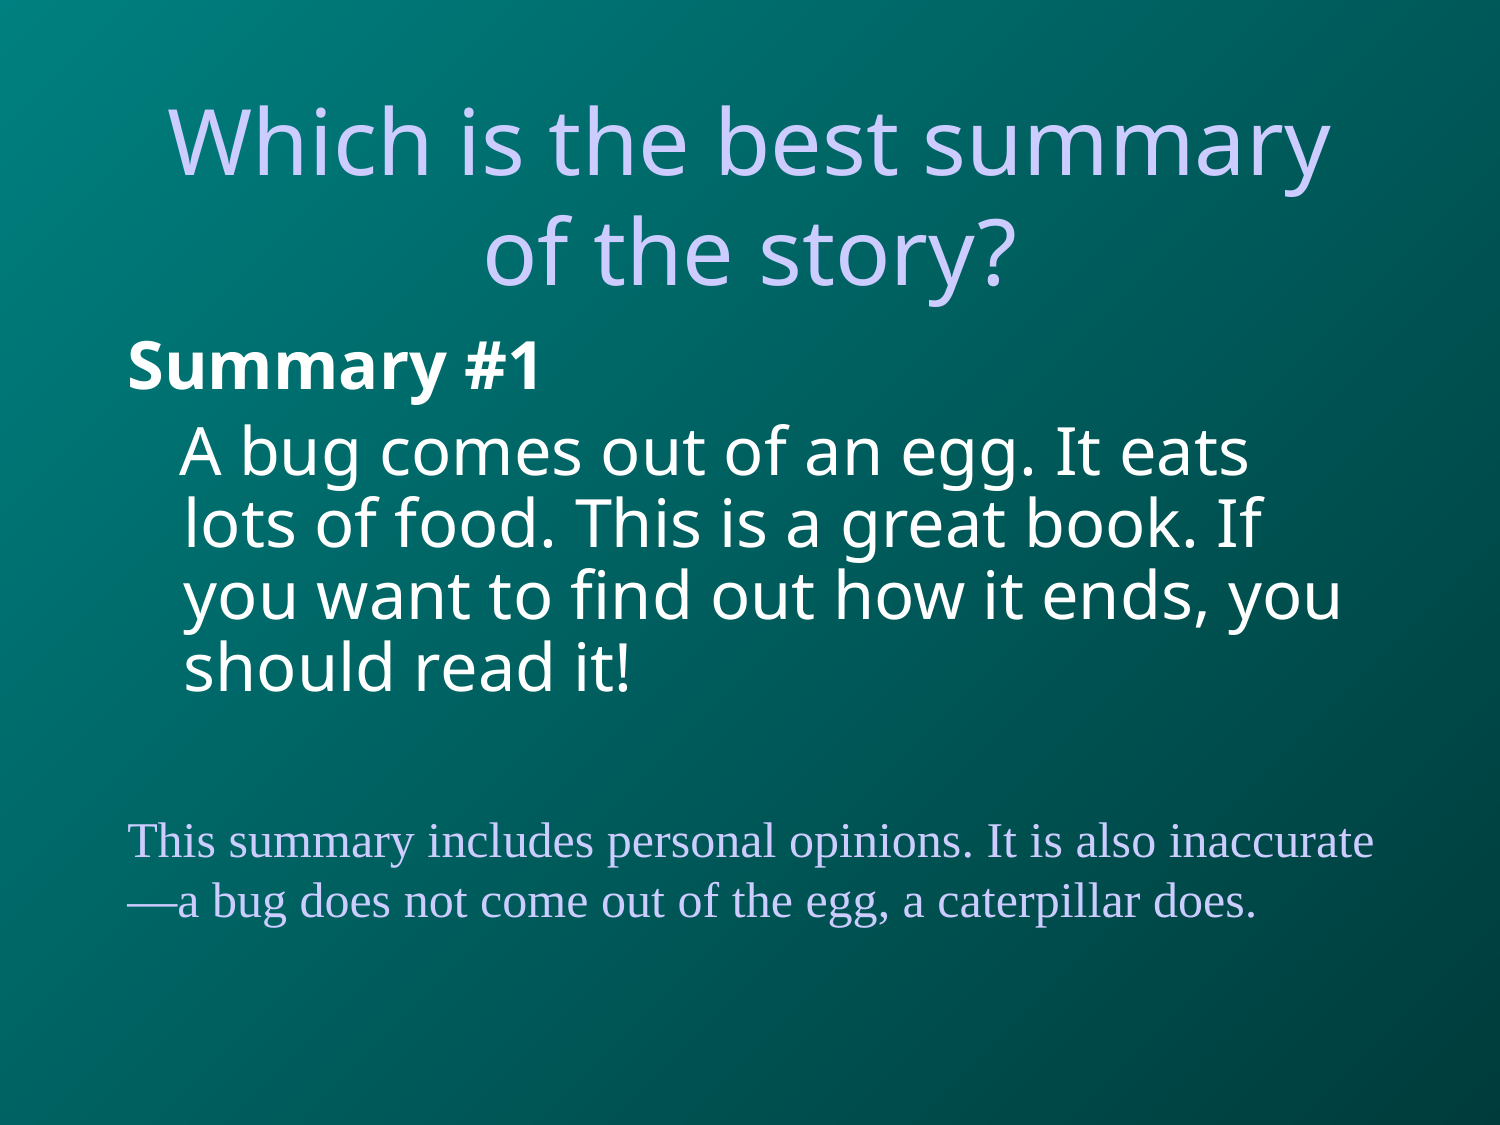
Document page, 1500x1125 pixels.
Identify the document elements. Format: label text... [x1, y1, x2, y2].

list Summary #1 A bug comes out of an egg. It eats lots of food. This is a great book. If you want to find out how it ends, you should read it! [112, 324, 1388, 738]
title Which is the best summary of the story? [112, 99, 1388, 288]
text_box This summary includes personal opinions. It is also inaccurate—a bug does not come out of the egg, a caterpillar does. [112, 799, 1400, 995]
